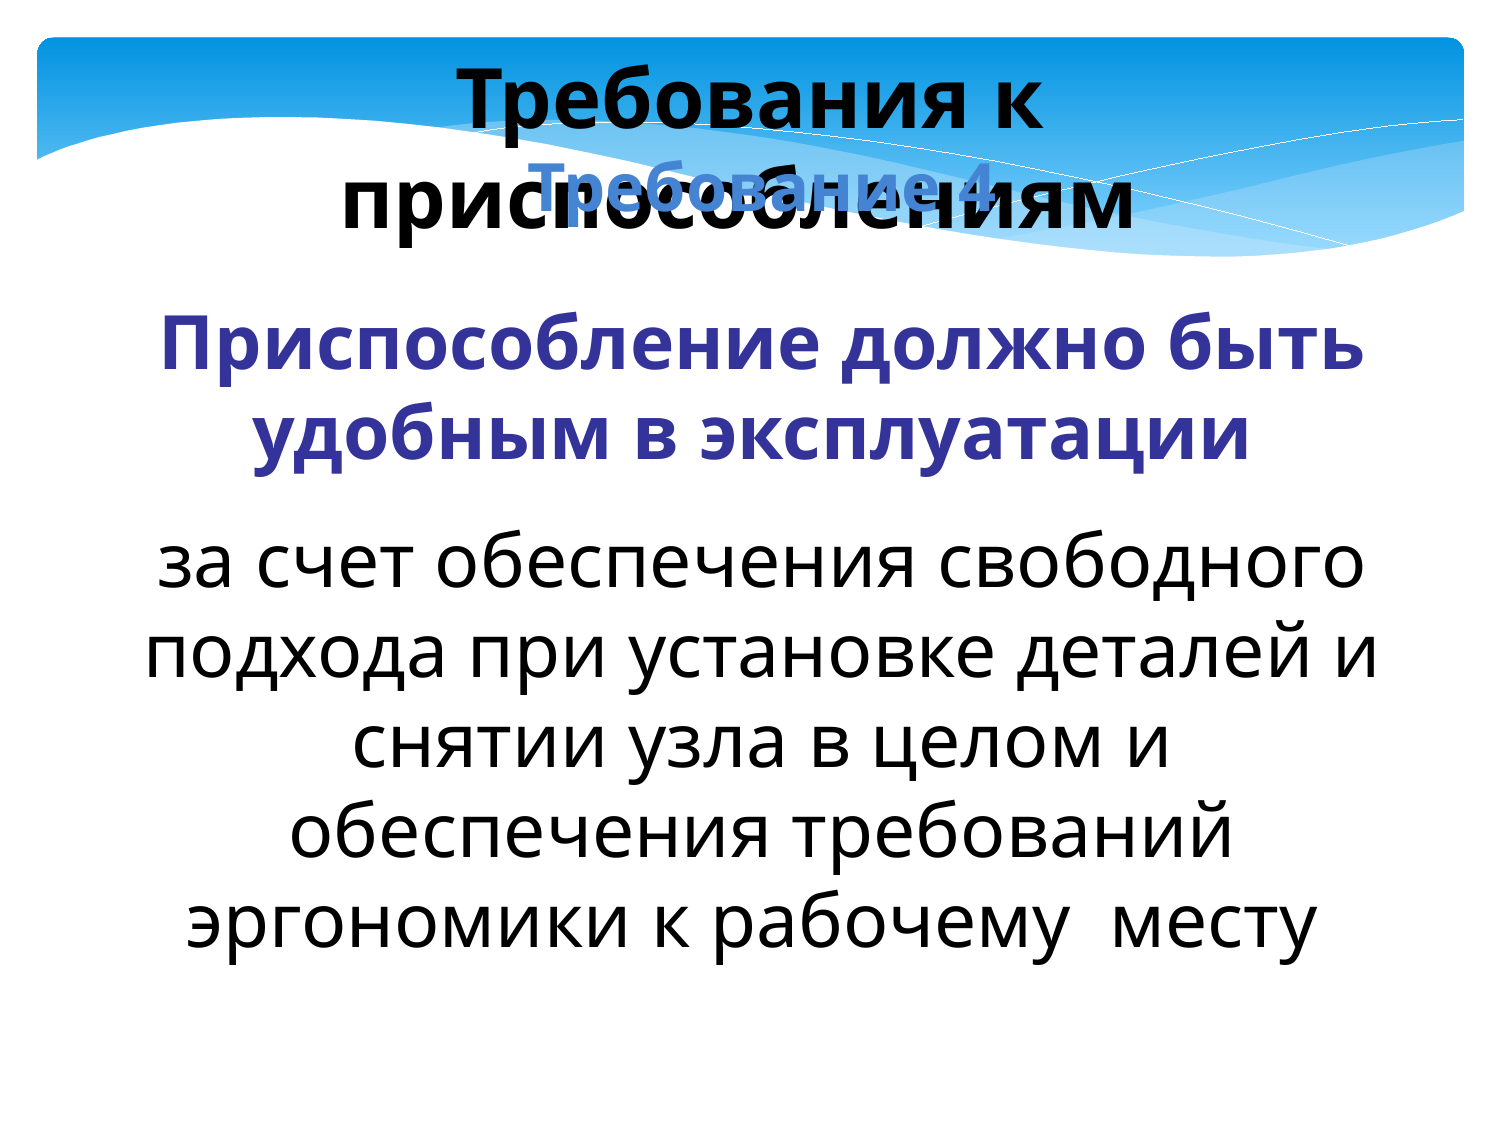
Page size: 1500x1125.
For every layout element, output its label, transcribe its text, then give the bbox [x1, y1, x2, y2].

text_box Требование 4 [387, 137, 1138, 233]
text_box Требования к приспособлениям [74, 37, 1425, 253]
text_box Приспособление должно быть удобным в эксплуатации за счет обеспечения свободного подхода при установке деталей и снятии узла в целом и обеспечения требований эргономики к рабочему месту [87, 287, 1438, 970]
